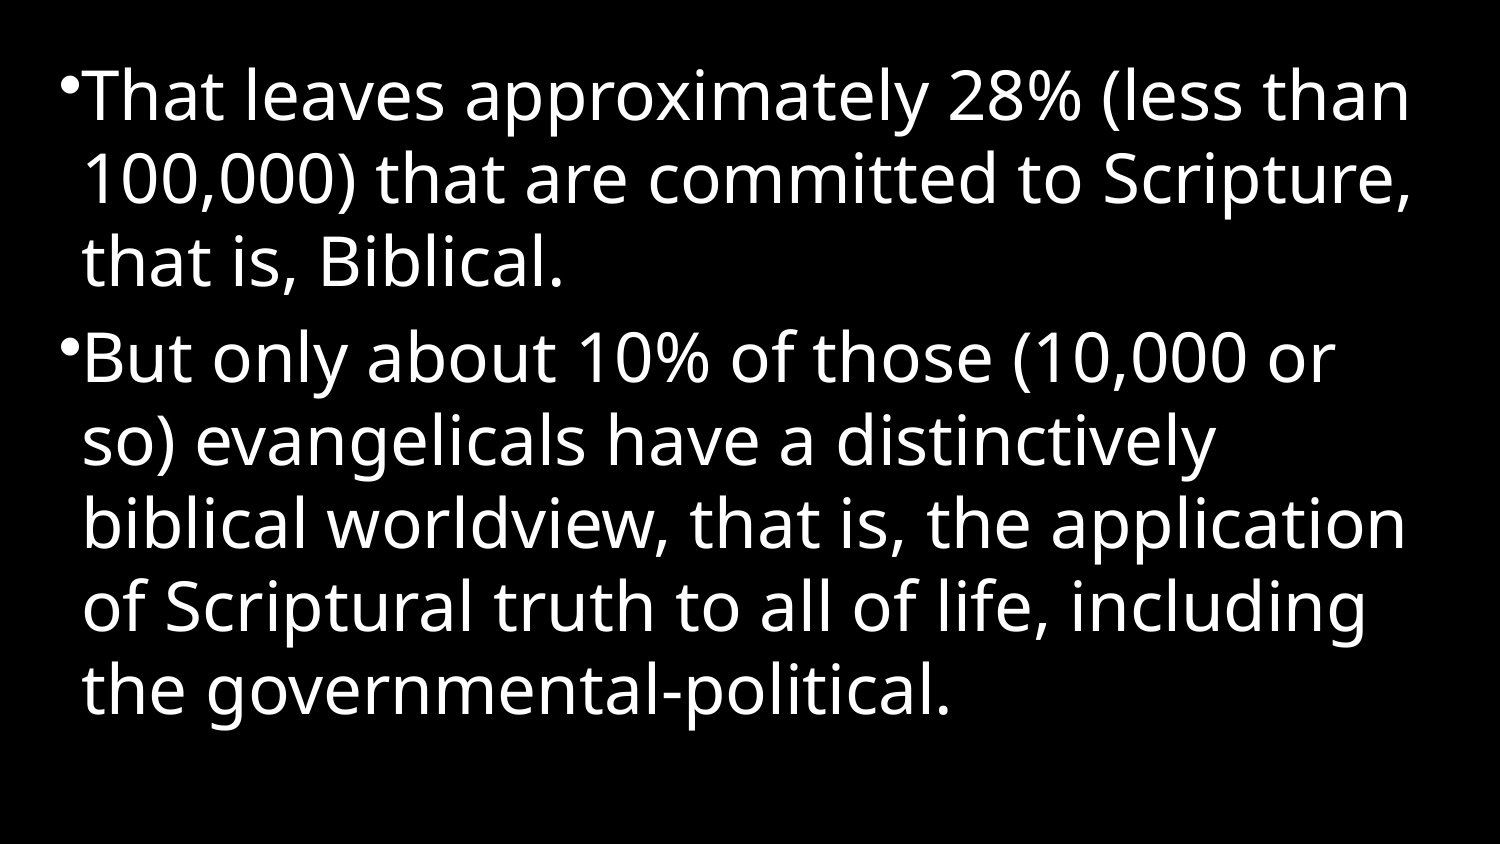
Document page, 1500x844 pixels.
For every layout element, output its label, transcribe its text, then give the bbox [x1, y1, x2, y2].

list That leaves approximately 28% (less than 100,000) that are committed to Scripture, that is, Biblical. But only about 10% of those (10,000 or so) evangelicals have a distinctively biblical worldview, that is, the application of Scriptural truth to all of life, including the governmental-political. [50, 46, 1425, 810]
